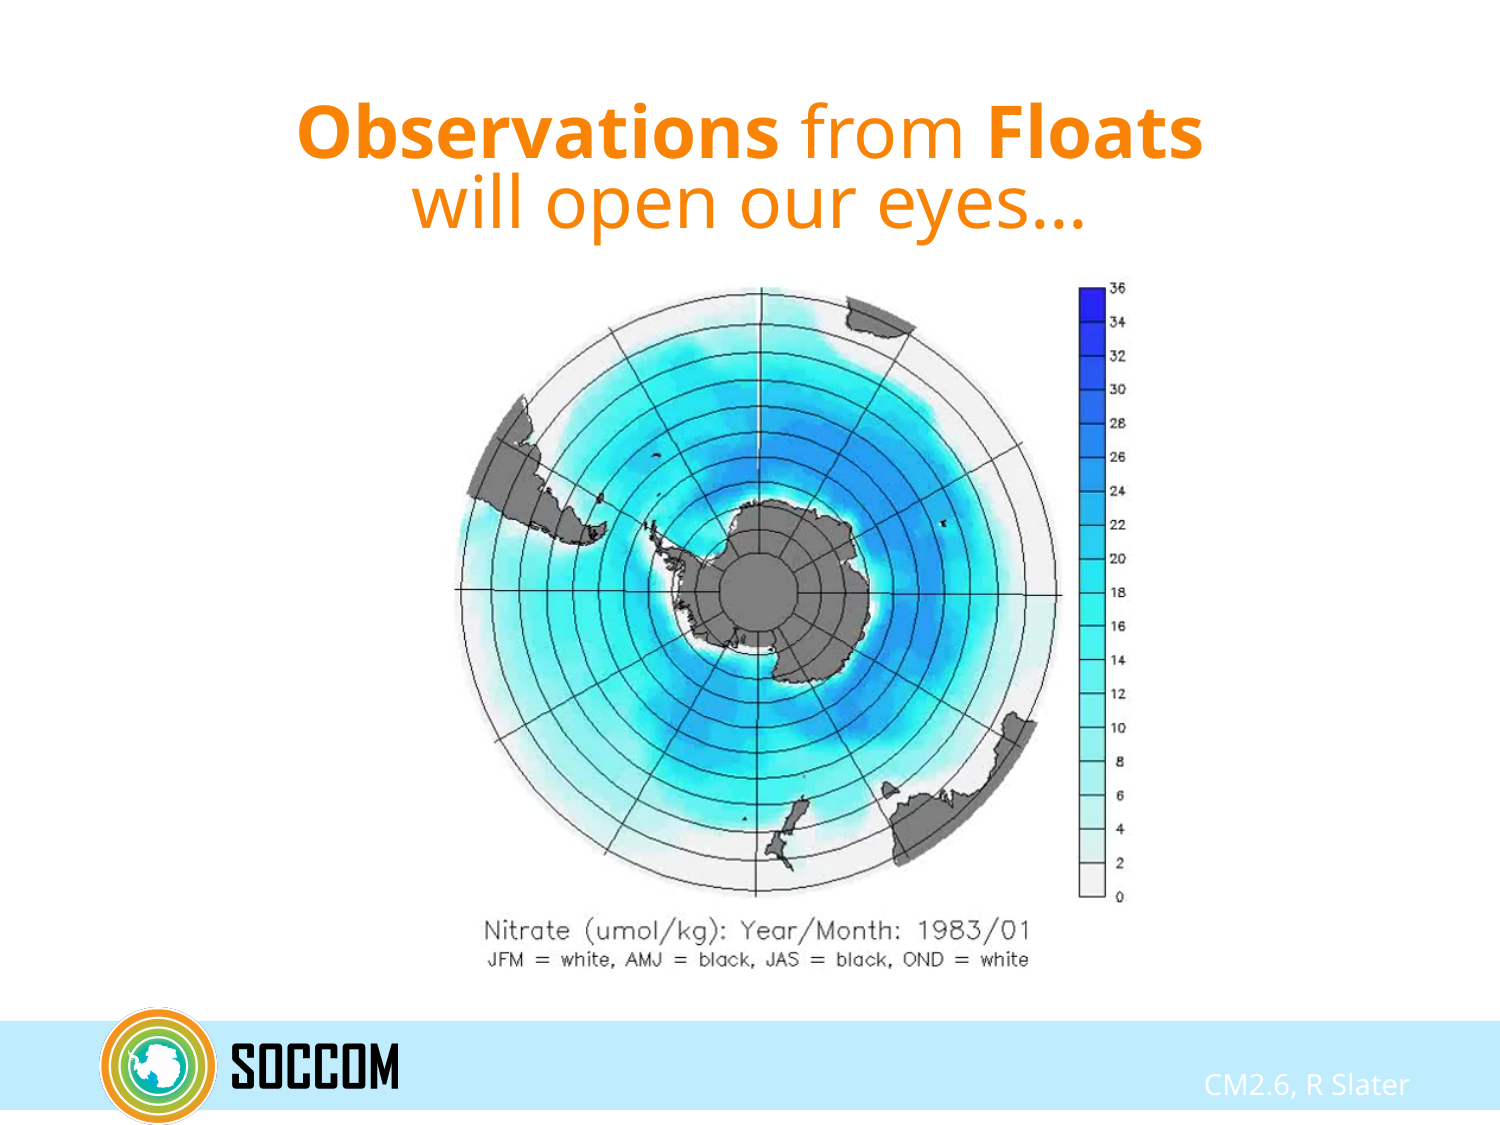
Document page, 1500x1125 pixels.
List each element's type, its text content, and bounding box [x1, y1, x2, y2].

text_box Observations from Floats will open our eyes… [105, 94, 1395, 279]
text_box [0, 1007, 1500, 1125]
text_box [348, 164, 1151, 1021]
